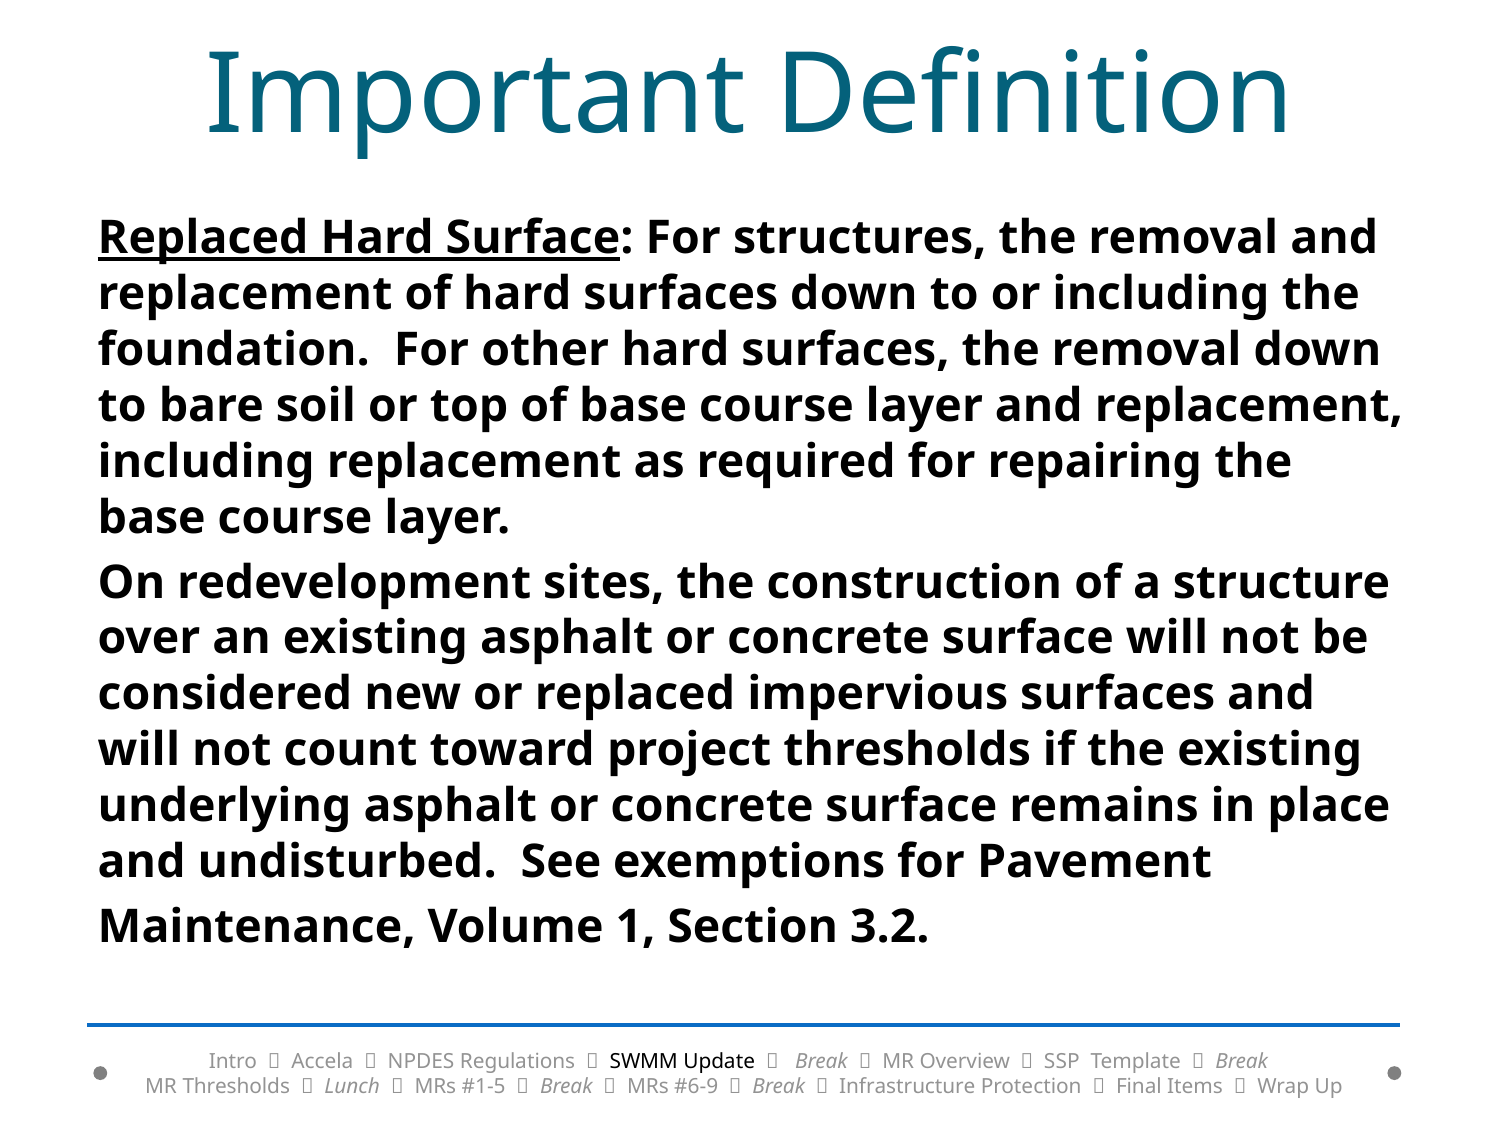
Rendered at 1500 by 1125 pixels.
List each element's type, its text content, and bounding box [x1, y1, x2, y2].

list Replaced Hard Surface: For structures, the removal and replacement of hard surfaces down to or including the foundation. For other hard surfaces, the removal down to bare soil or top of base course layer and replacement, including replacement as required for repairing the base course layer. On redevelopment sites, the construction of a structure over an existing asphalt or concrete surface will not be considered new or replaced impervious surfaces and will not count toward project thresholds if the existing underlying asphalt or concrete surface remains in place and undisturbed. See exemptions for Pavement Maintenance, Volume 1, Section 3.2. [75, 200, 1425, 1005]
footer Intro  Accela  NPDES Regulations  SWMM Update  Break  MR Overview  SSP Template  Break MR Thresholds  Lunch  MRs #1-5  Break  MRs #6-9  Break  Infrastructure Protection  Final Items  Wrap Up [108, 1042, 1388, 1103]
title Important Definition [75, 0, 1425, 163]
